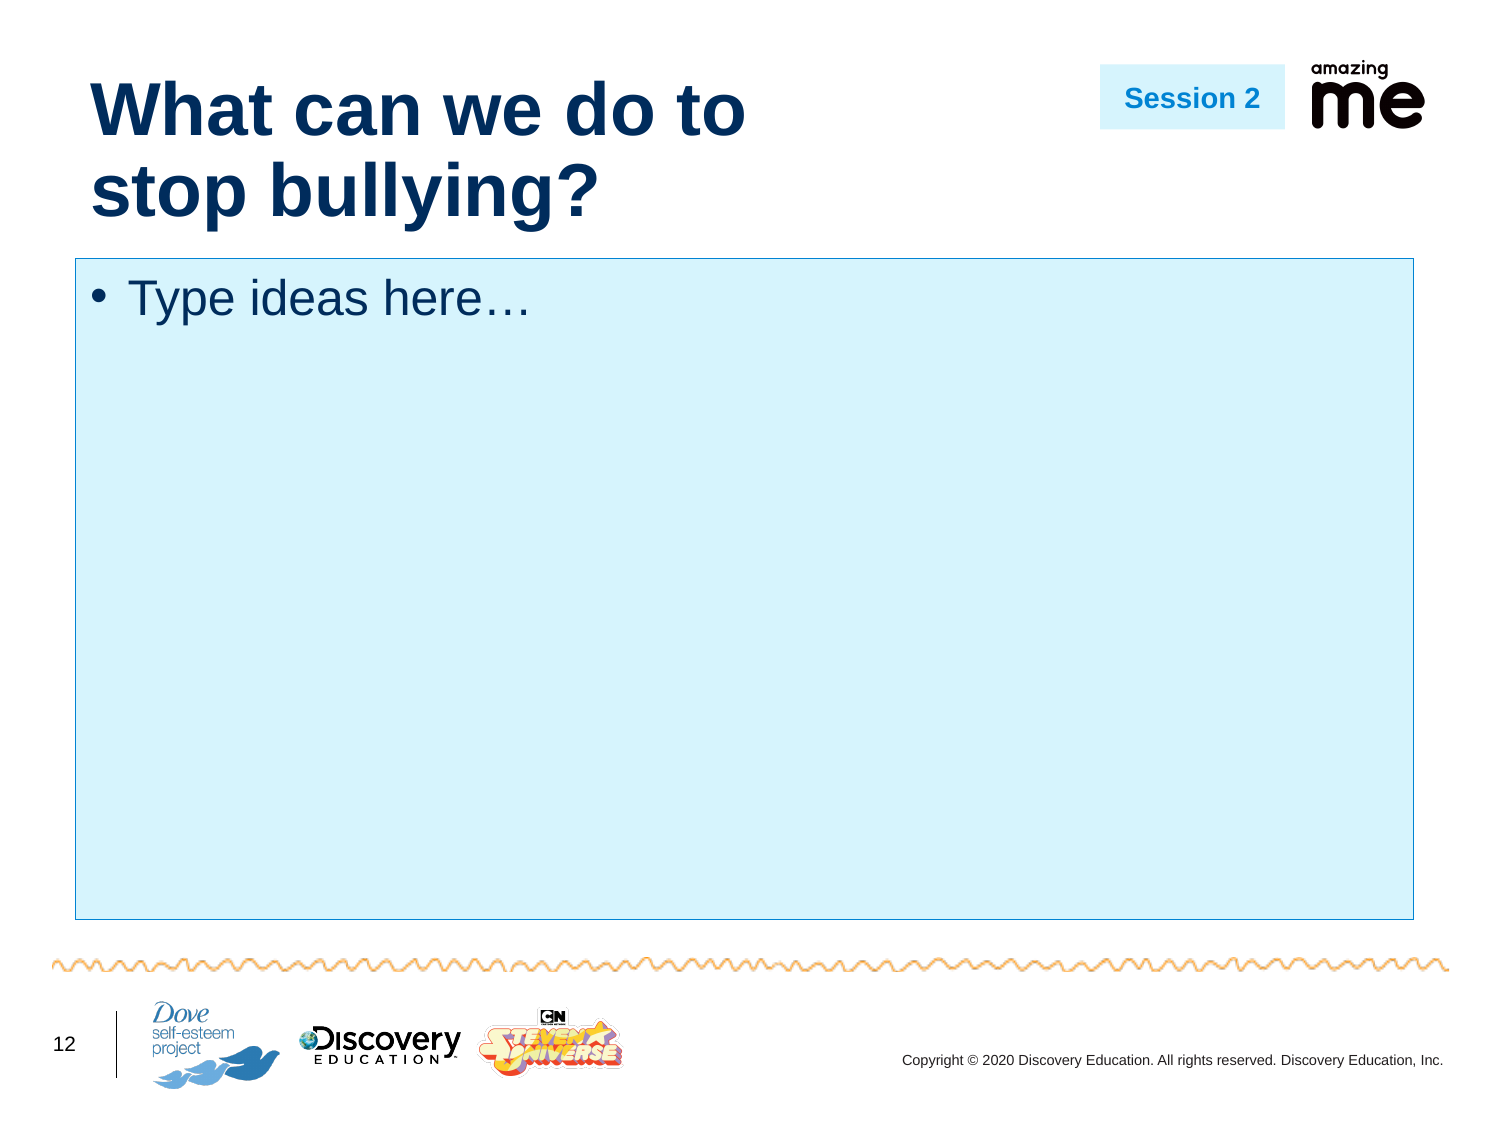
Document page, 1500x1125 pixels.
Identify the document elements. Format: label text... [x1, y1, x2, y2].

picture [1311, 59, 1425, 129]
title What can we do to stop bullying? [75, 62, 925, 241]
picture [298, 1026, 461, 1064]
text_box Session 2 [1100, 64, 1285, 130]
list Type ideas here… [75, 258, 1414, 920]
